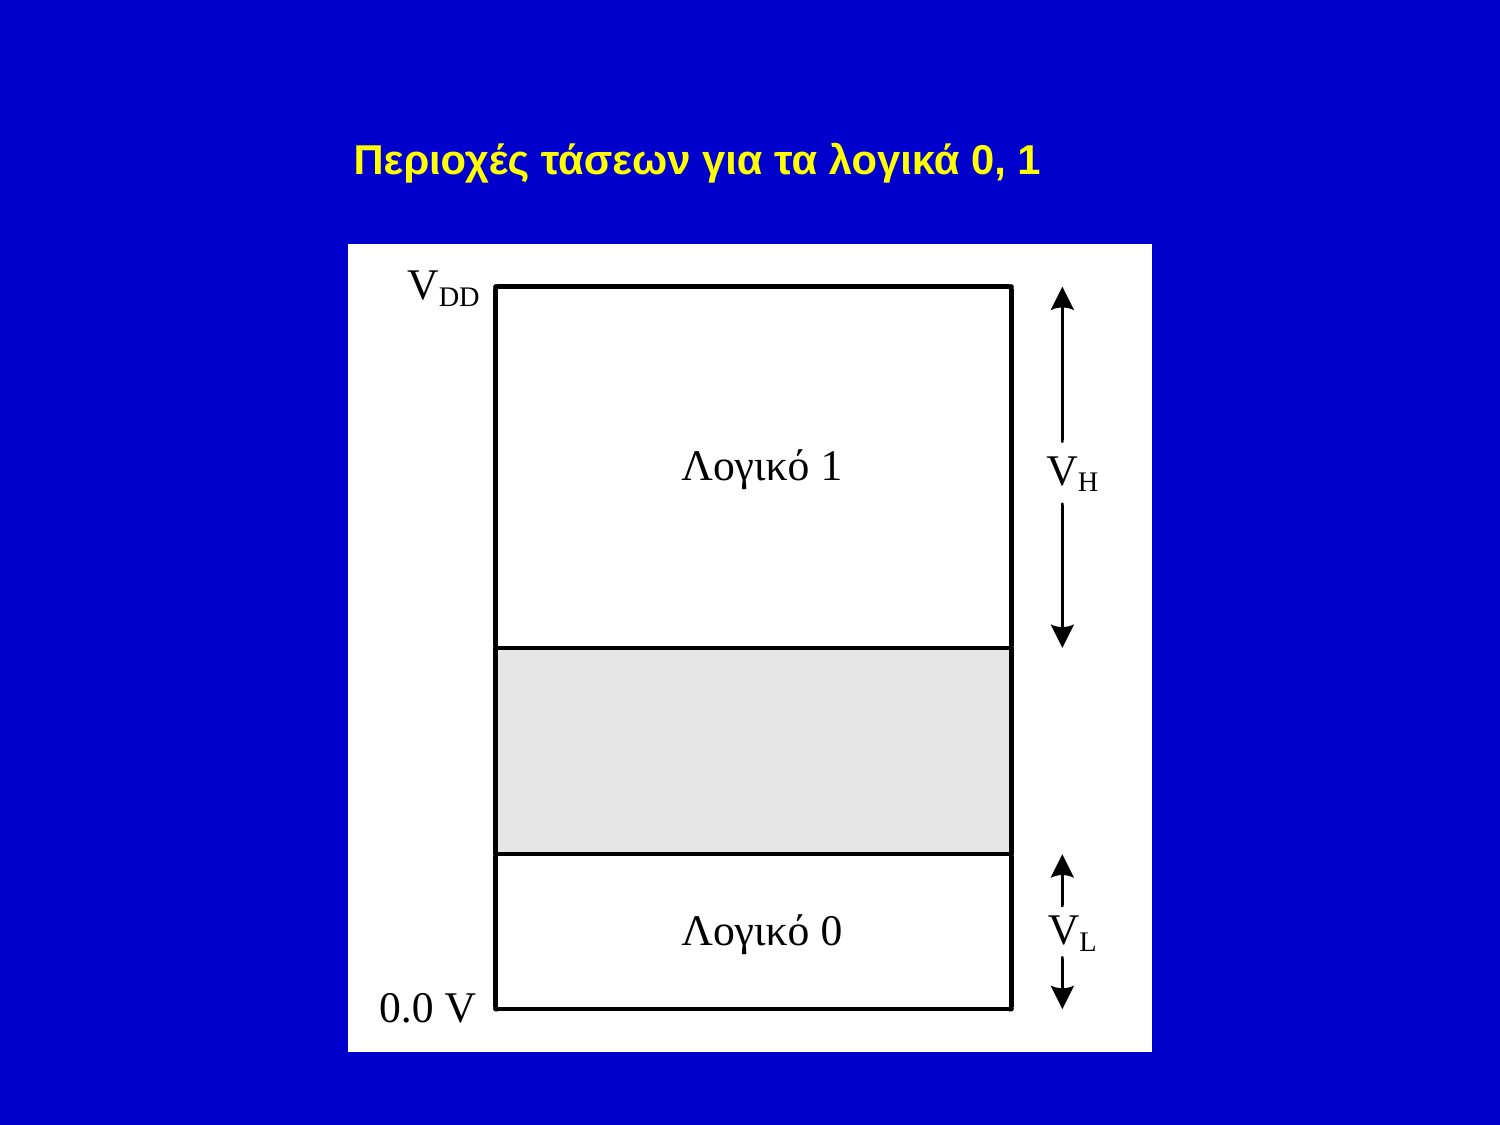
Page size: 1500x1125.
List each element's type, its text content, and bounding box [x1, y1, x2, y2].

text_box Περιοχές τάσεων για τα λογικά 0, 1 [338, 125, 1056, 191]
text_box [348, 243, 1152, 1053]
